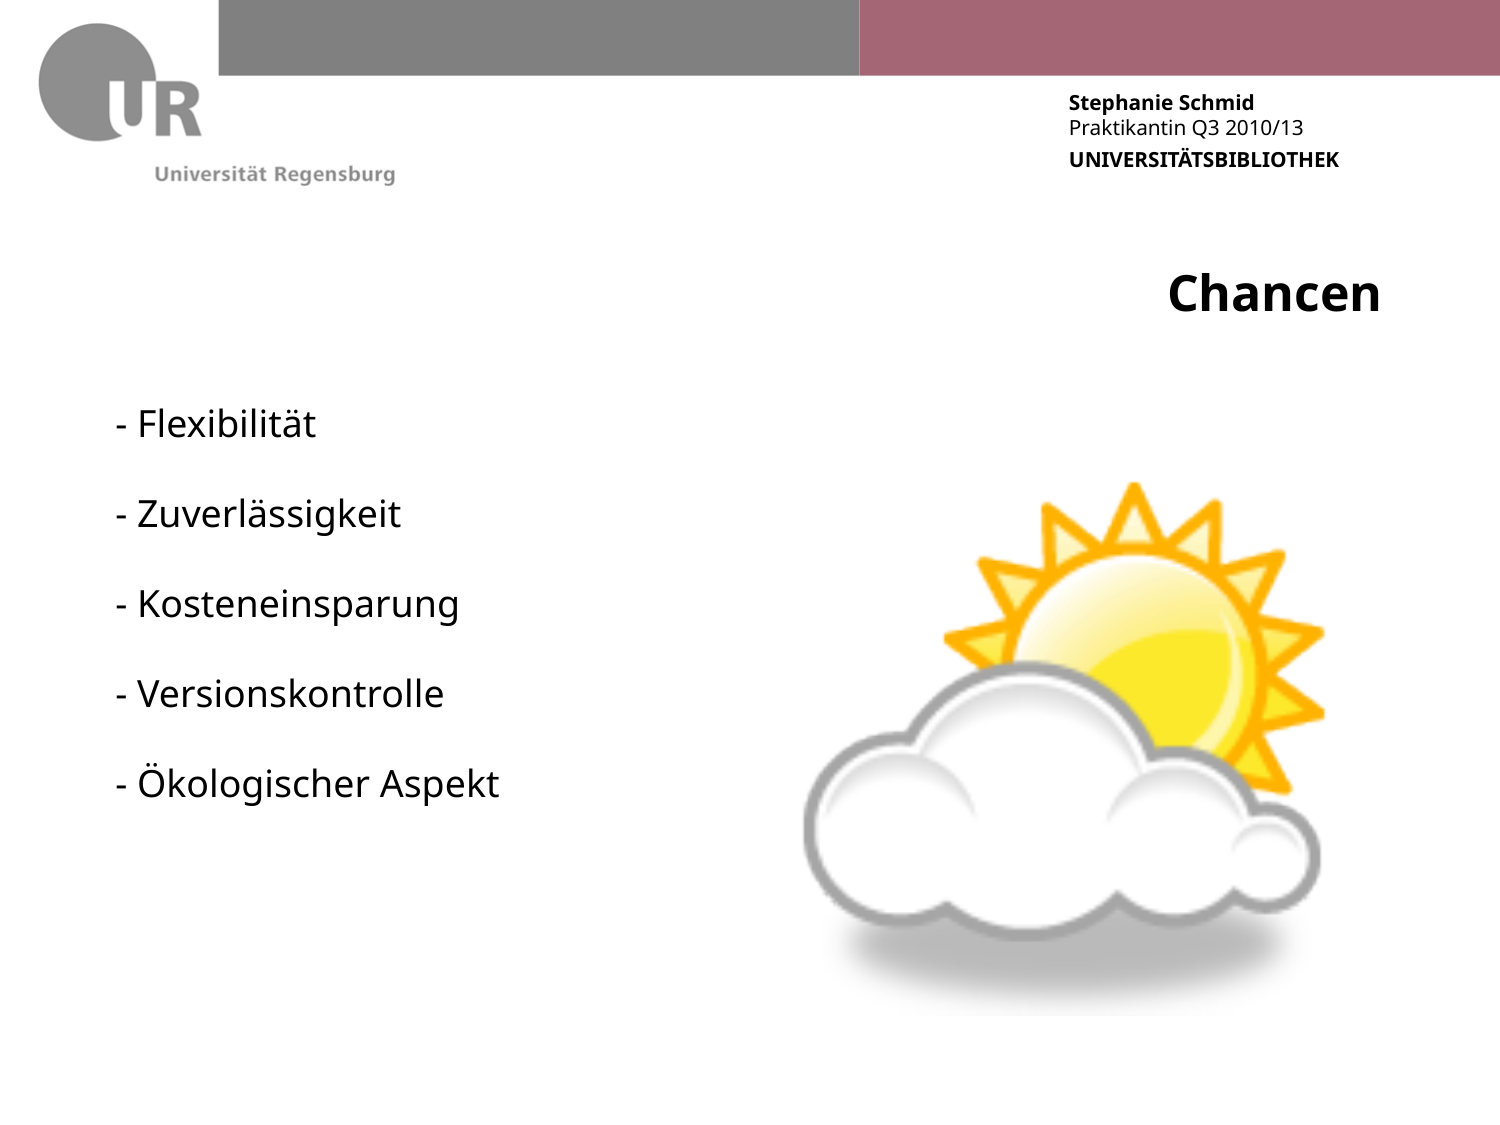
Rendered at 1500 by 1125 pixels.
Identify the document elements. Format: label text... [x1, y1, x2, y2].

picture [17, 18, 419, 209]
title Chancen [147, 246, 1398, 361]
text_box - Flexibilität - Zuverlässigkeit - Kosteneinsparung - Versionskontrolle - Ökologischer Aspekt [100, 385, 739, 903]
picture [785, 455, 1346, 1017]
